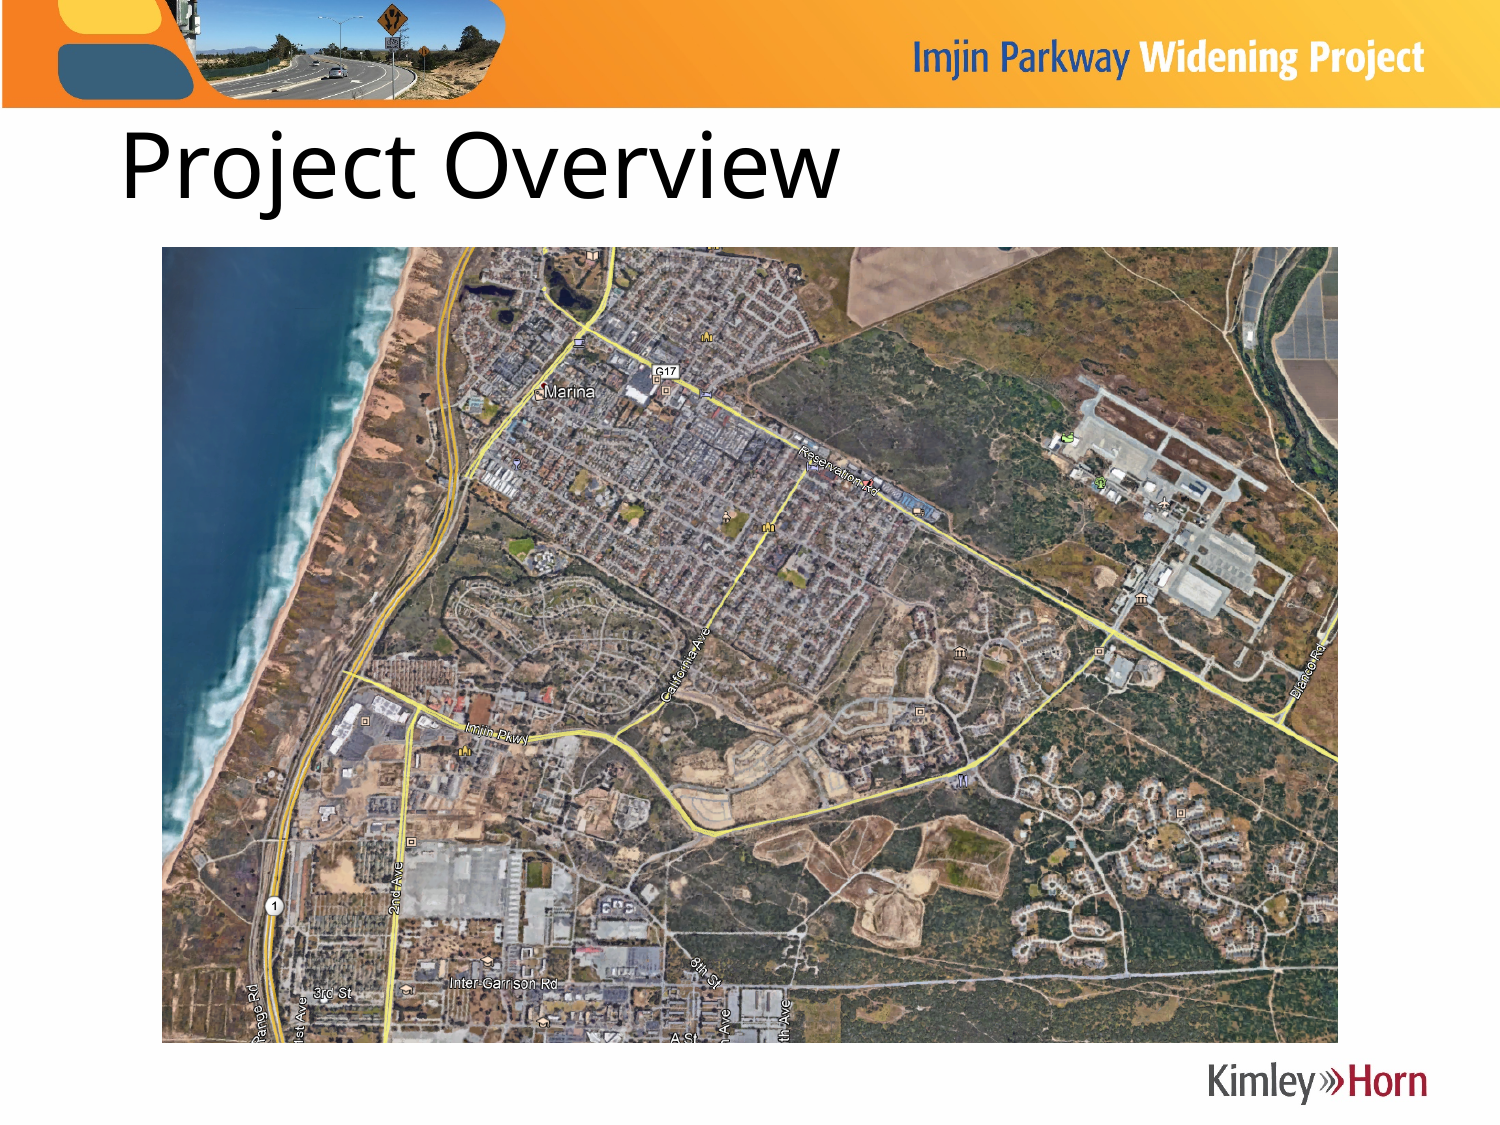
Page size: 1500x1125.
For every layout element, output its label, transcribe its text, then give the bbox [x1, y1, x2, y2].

title Project Overview [103, 59, 1397, 278]
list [162, 247, 1338, 1043]
picture [0, 0, 1500, 1125]
